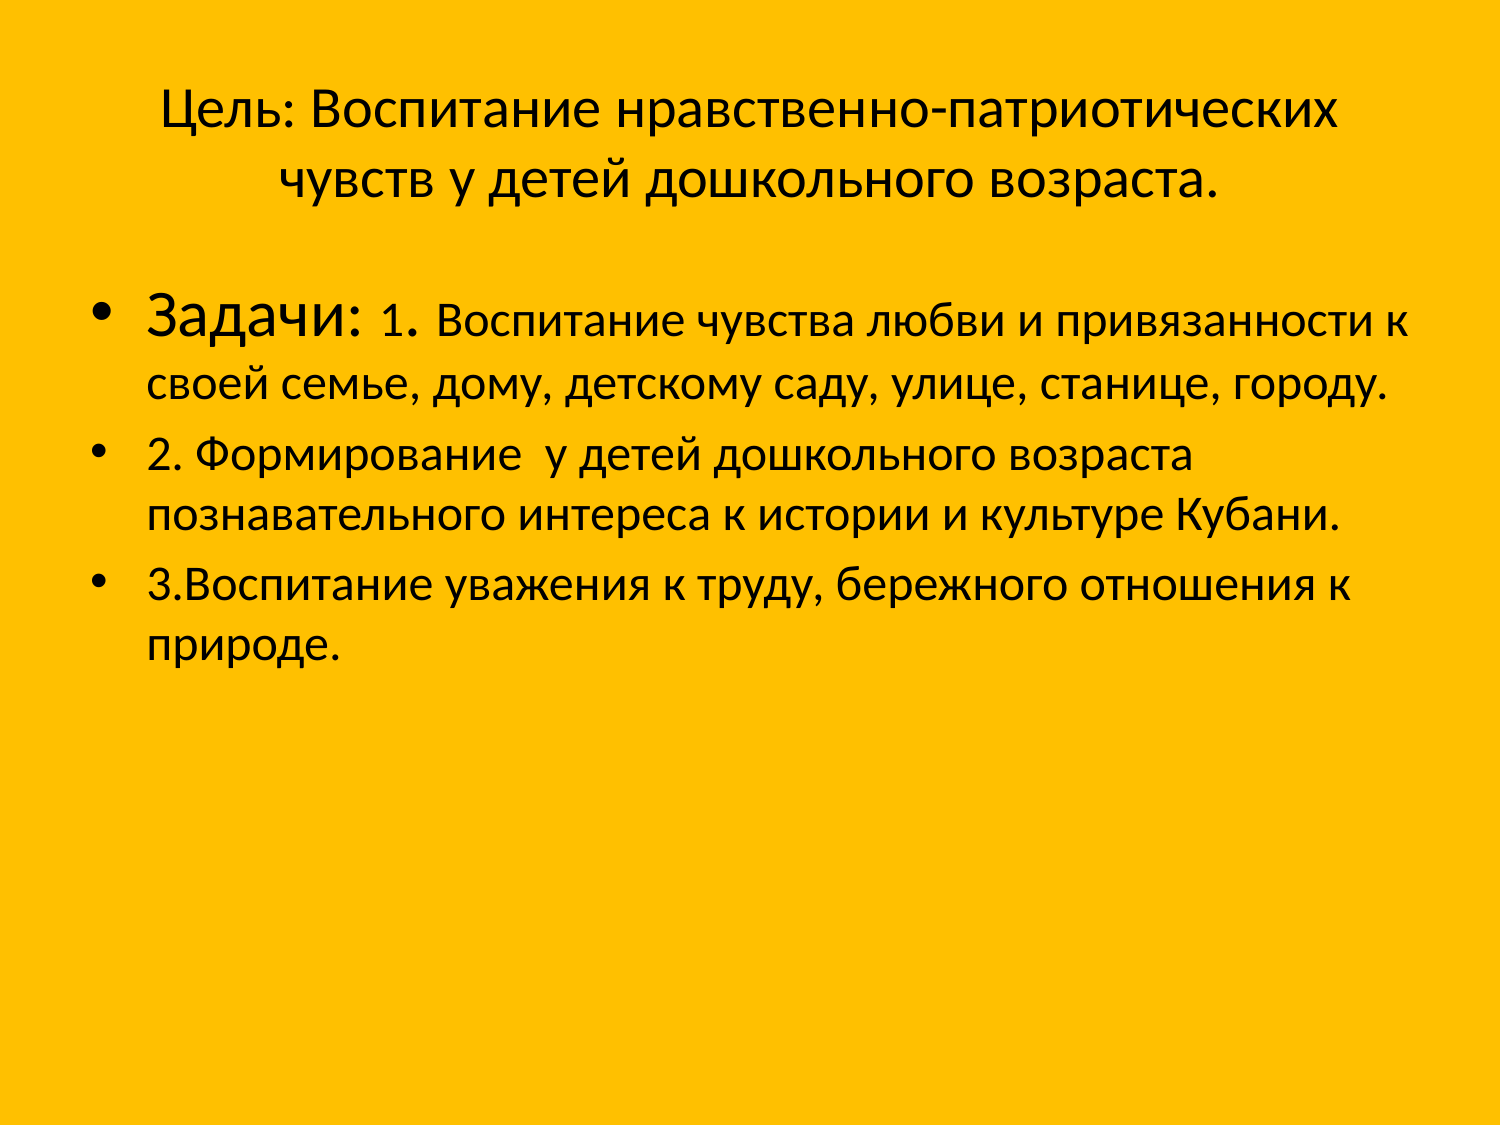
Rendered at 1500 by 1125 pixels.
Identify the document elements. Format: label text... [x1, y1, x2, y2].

title Цель: Воспитание нравственно-патриотических чувств у детей дошкольного возраста. [75, 45, 1425, 233]
list Задачи: 1. Воспитание чувства любви и привязанности к своей семье, дому, детскому саду, улице, станице, городу. 2. Формирование у детей дошкольного возраста познавательного интереса к истории и культуре Кубани. 3.Воспитание уважения к труду, бережного отношения к природе. [75, 262, 1425, 1005]
